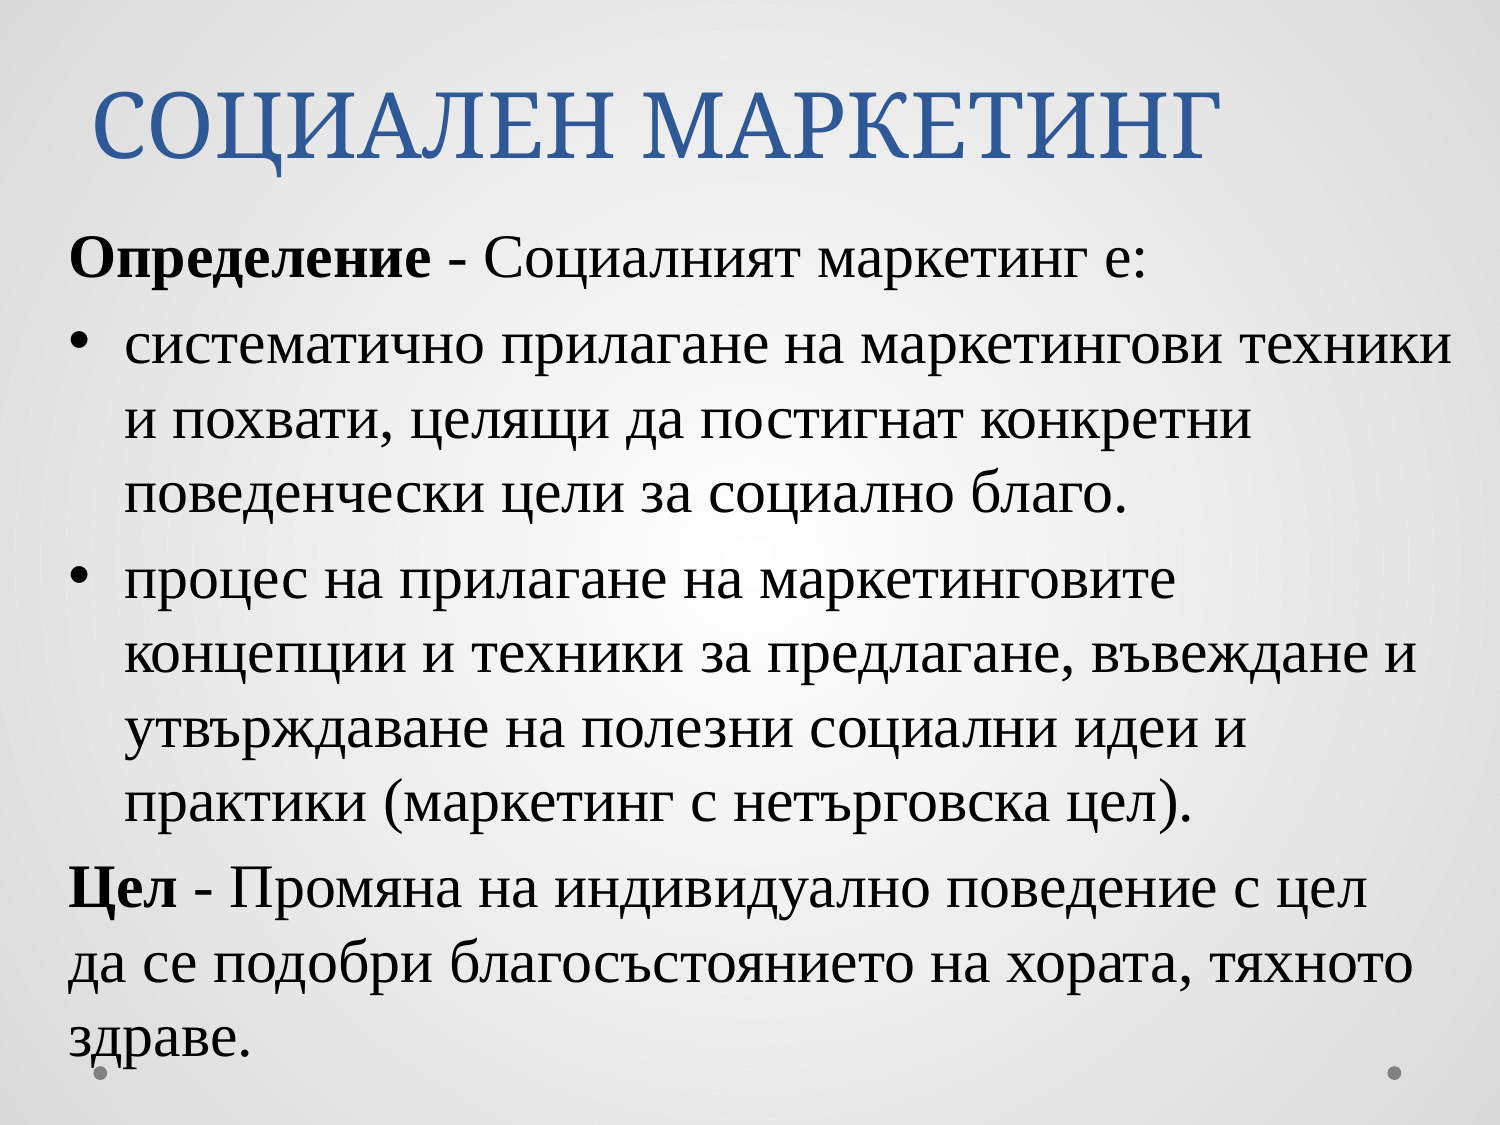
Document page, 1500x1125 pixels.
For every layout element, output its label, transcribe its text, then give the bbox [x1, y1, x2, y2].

list Определение - Социалният маркетинг е: систематично прилагане на маркетингови техники и похвати, целящи да постигнат конкретни поведенчески цели за социално благо. процес на прилагане на маркетинговите концепции и техники за предлагане, въвеждане и утвърждаване на полезни социални идеи и практики (маркетинг с нетърговска цел). Цел - Промяна на индивидуално поведение с цел да се подобри благосъстоянието на хората, тяхното здраве. [53, 208, 1471, 1083]
title СОЦИАЛЕН МАРКЕТИНГ [75, 19, 1425, 185]
